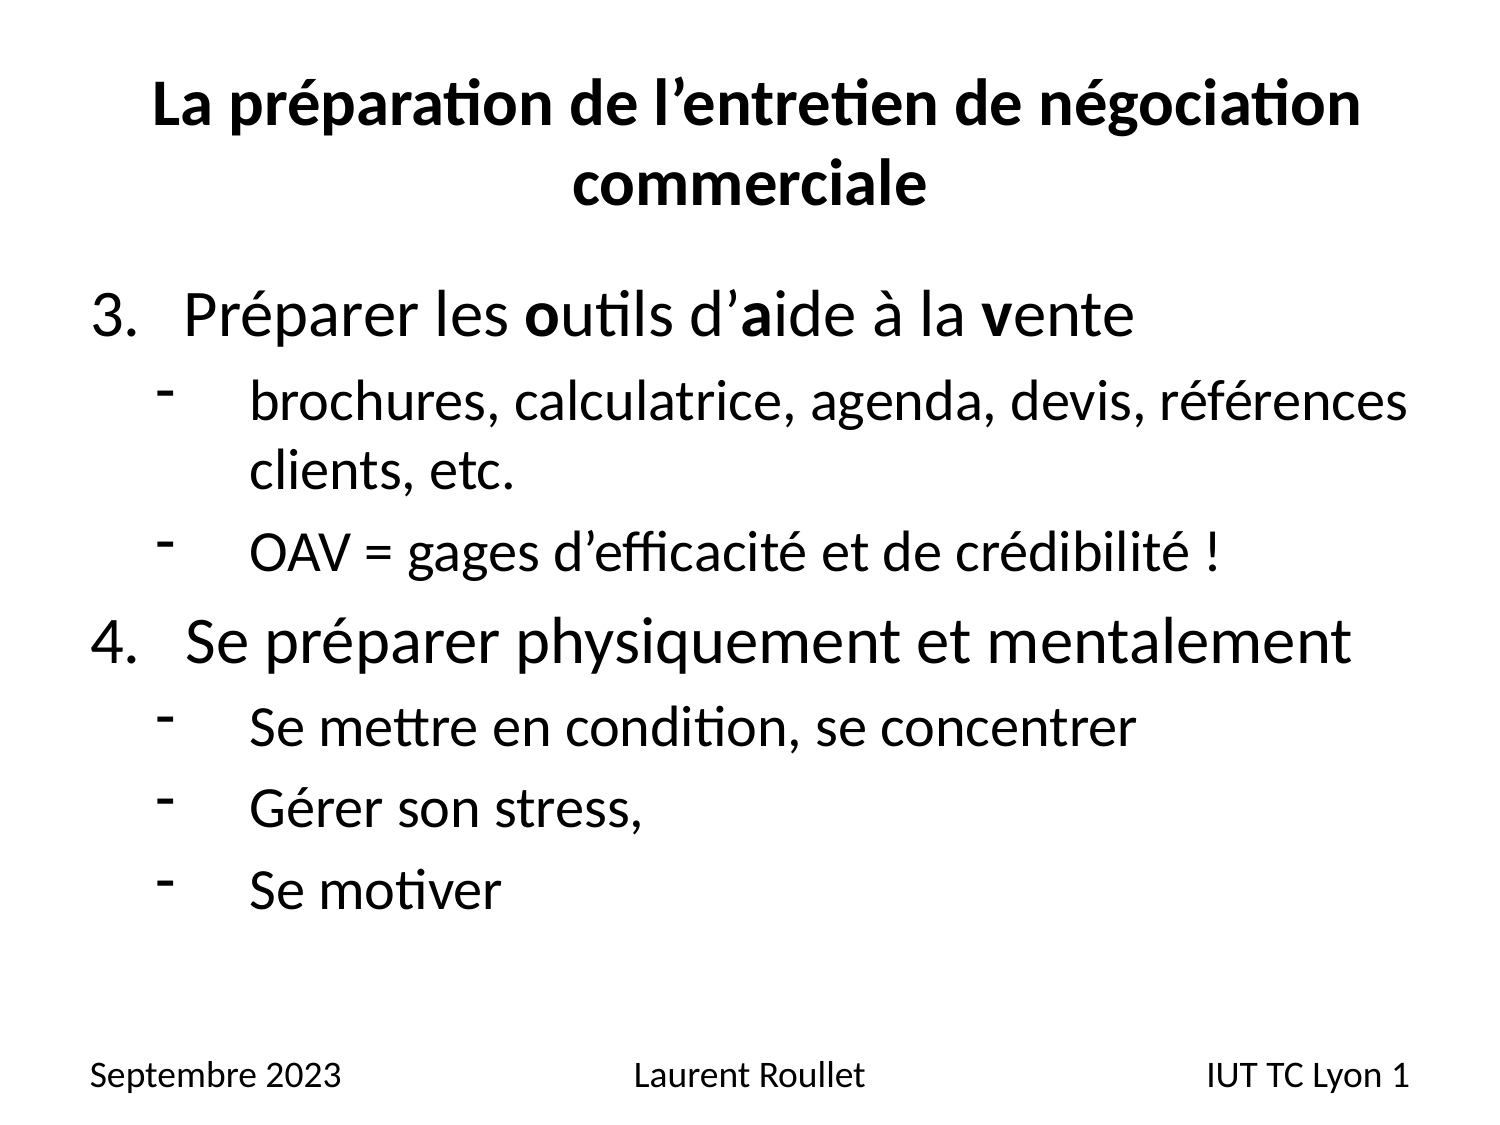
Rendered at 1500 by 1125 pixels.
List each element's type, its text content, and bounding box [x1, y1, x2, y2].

list Préparer les outils d’aide à la vente brochures, calculatrice, agenda, devis, références clients, etc. OAV = gages d’efficacité et de crédibilité ! 4. Se préparer physiquement et mentalement Se mettre en condition, se concentrer Gérer son stress, Se motiver [75, 262, 1425, 1043]
title La préparation de l’entretien de négociation commerciale [75, 45, 1425, 233]
